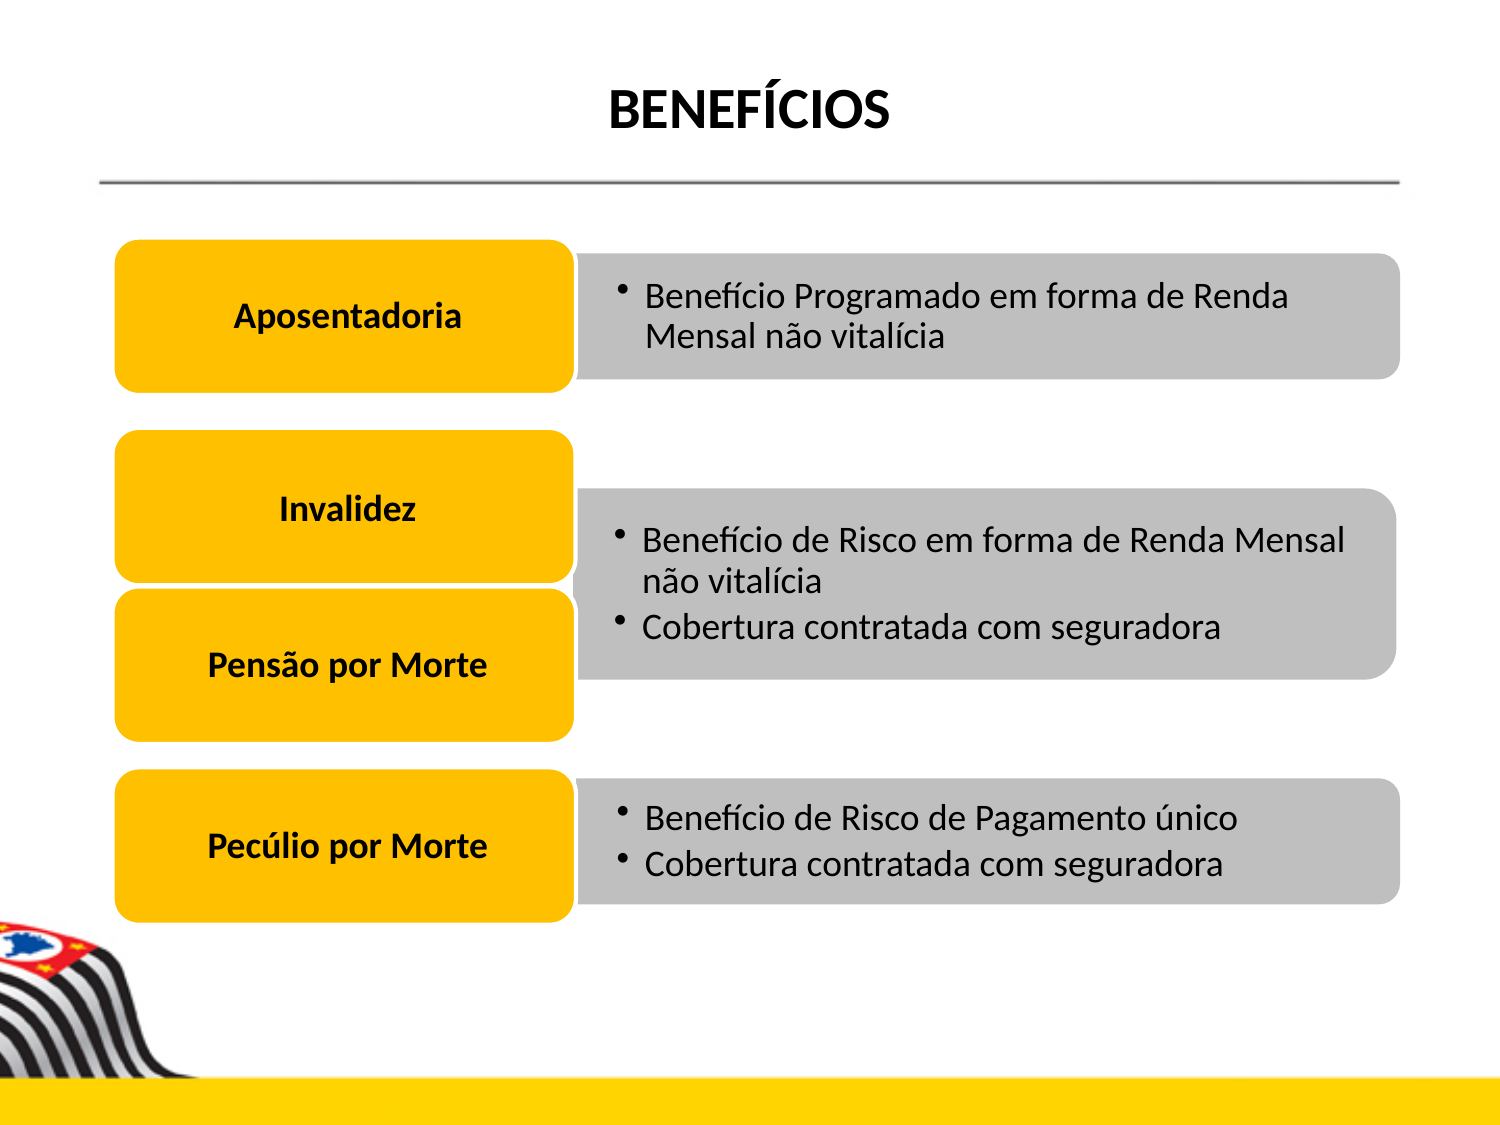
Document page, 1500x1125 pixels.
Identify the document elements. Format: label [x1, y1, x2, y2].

text_box [112, 237, 1401, 926]
picture [0, 0, 1500, 1125]
